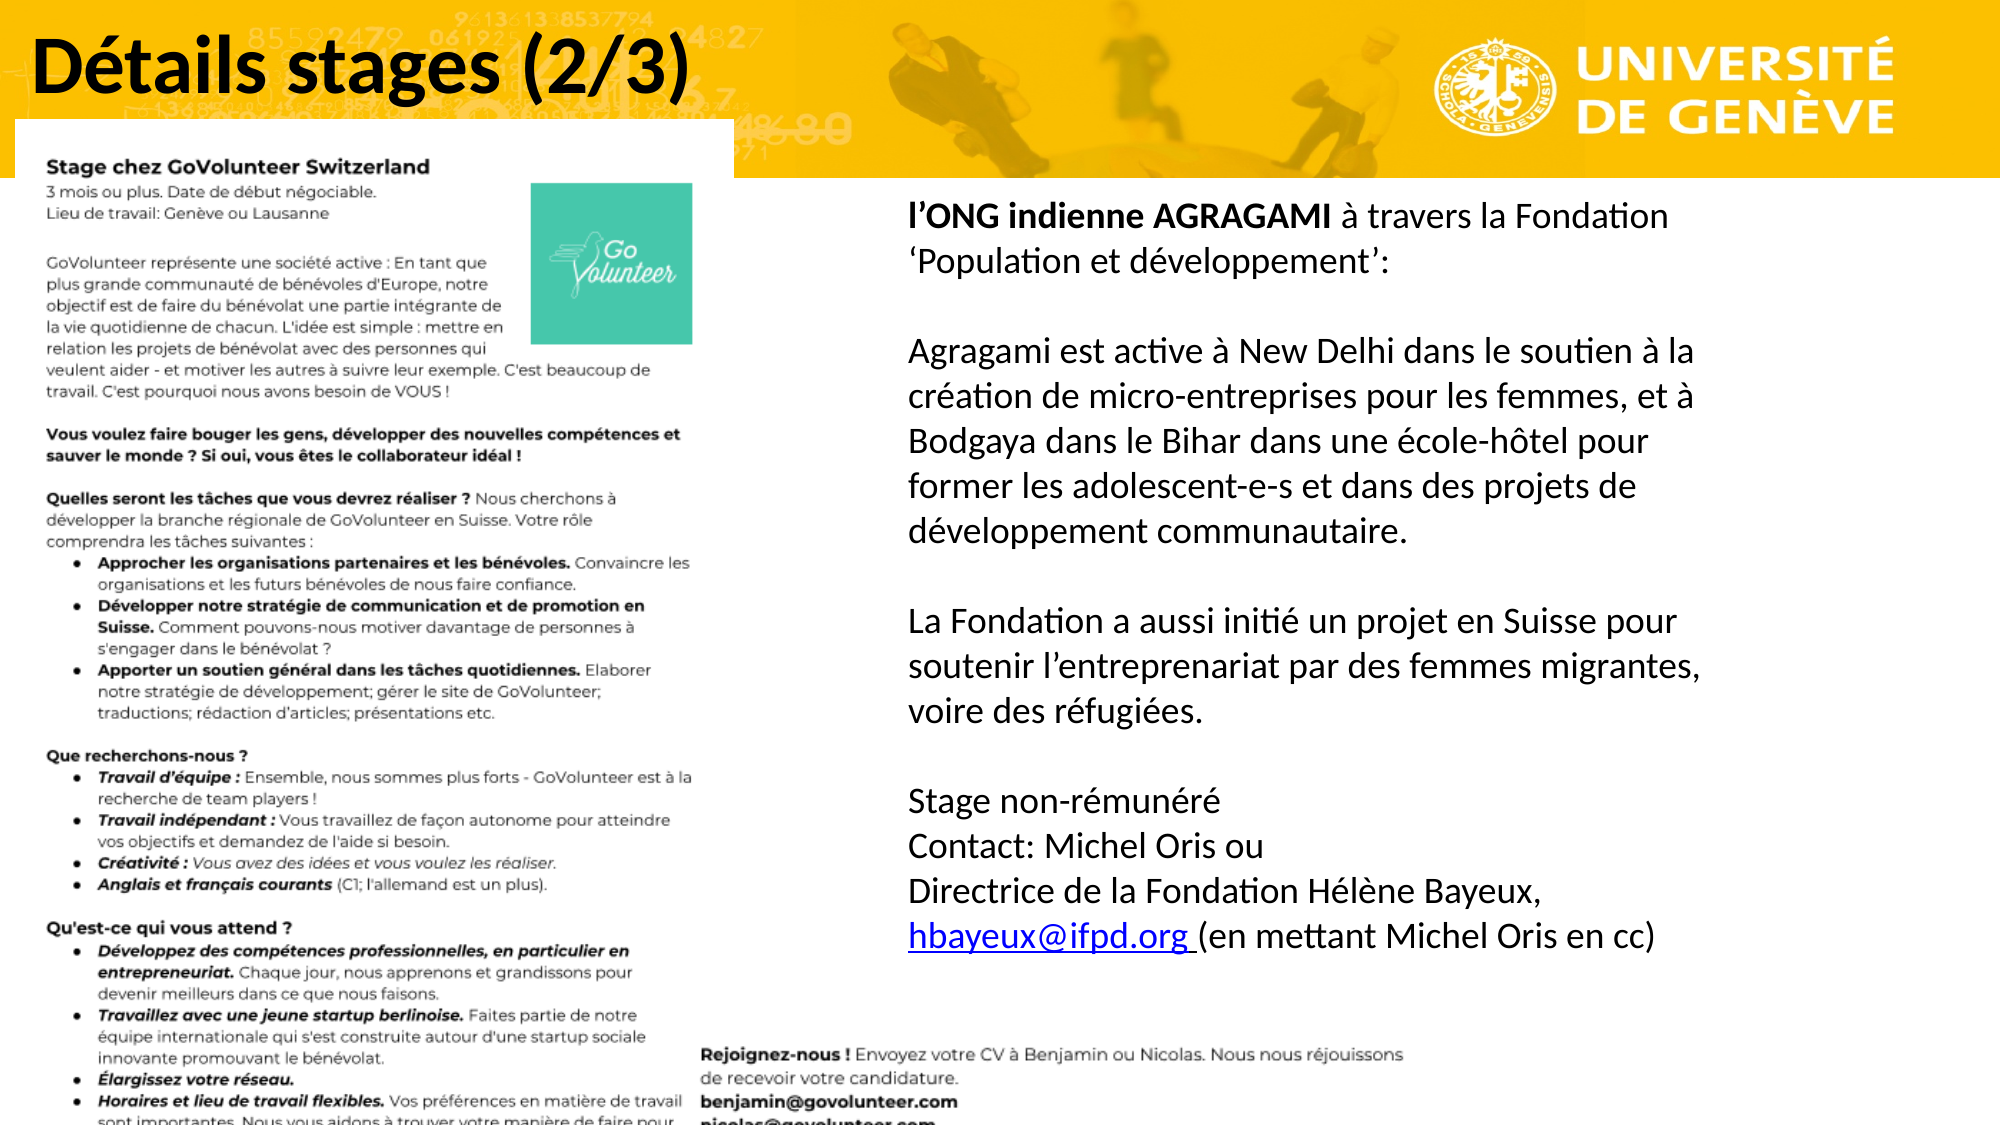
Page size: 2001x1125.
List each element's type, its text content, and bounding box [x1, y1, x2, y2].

title Détails stages (2/3) [15, 0, 2000, 120]
text_box l’ONG indienne AGRAGAMI à travers la Fondation ‘Population et développement’: Agragami est active à New Delhi dans le soutien à la création de micro-entreprises pour les femmes, et à Bodgaya dans le Bihar dans une école-hôtel pour former les adolescent-e-s et dans des projets de développement communautaire. La Fondation a aussi initié un projet en Suisse pour soutenir l’entreprenariat par des femmes migrantes, voire des réfugiées. Stage non-rémunéré Contact: Michel Oris ou Directrice de la Fondation Hélène Bayeux, hbayeux@ifpd.org (en mettant Michel Oris en cc) [893, 183, 1740, 964]
picture [0, 0, 2000, 1125]
